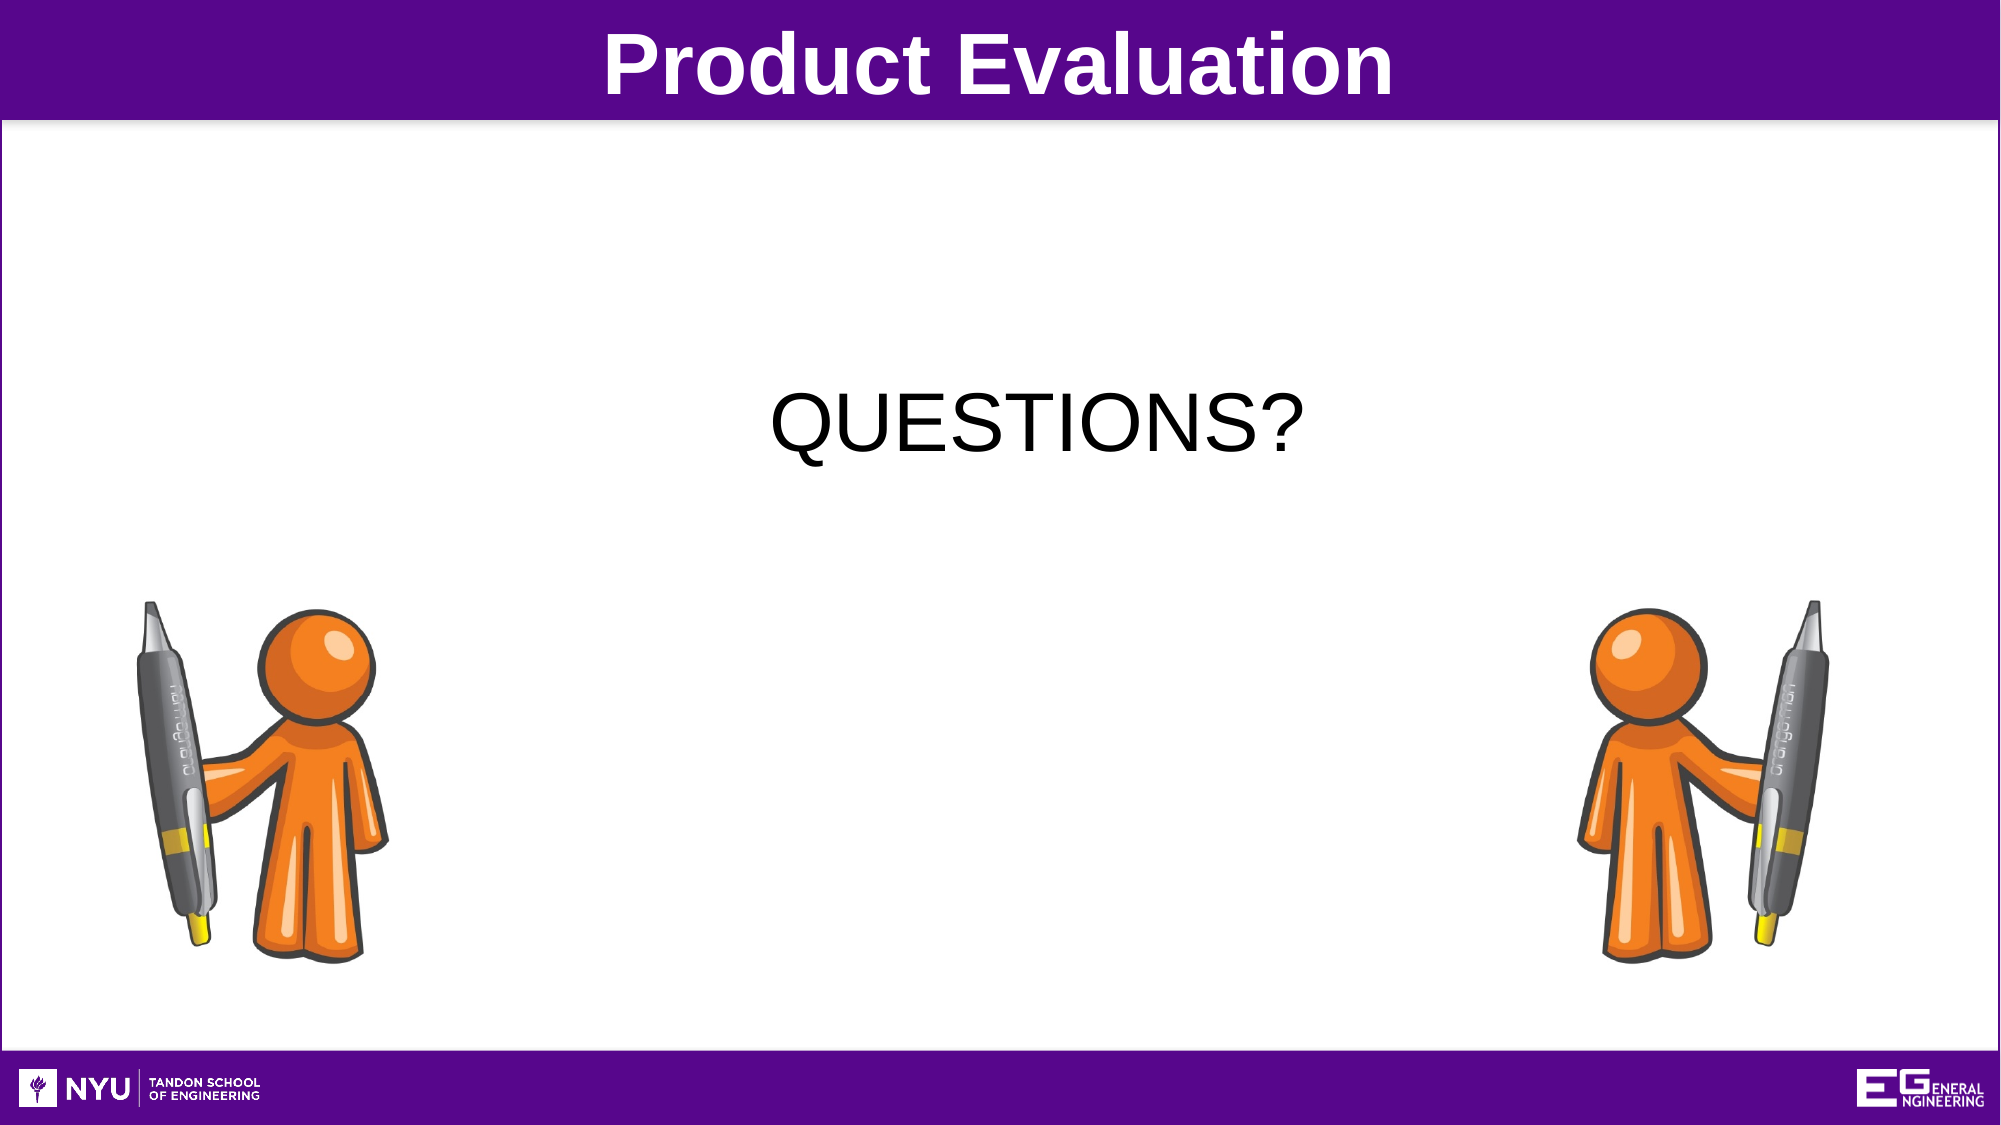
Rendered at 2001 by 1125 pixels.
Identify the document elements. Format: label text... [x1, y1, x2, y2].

picture [19, 1069, 260, 1107]
list QUESTIONS? [0, 149, 2000, 1026]
picture [53, 587, 452, 986]
list Product Evaluation [0, 0, 2000, 120]
picture [1856, 1069, 1984, 1107]
picture [1514, 587, 1913, 986]
